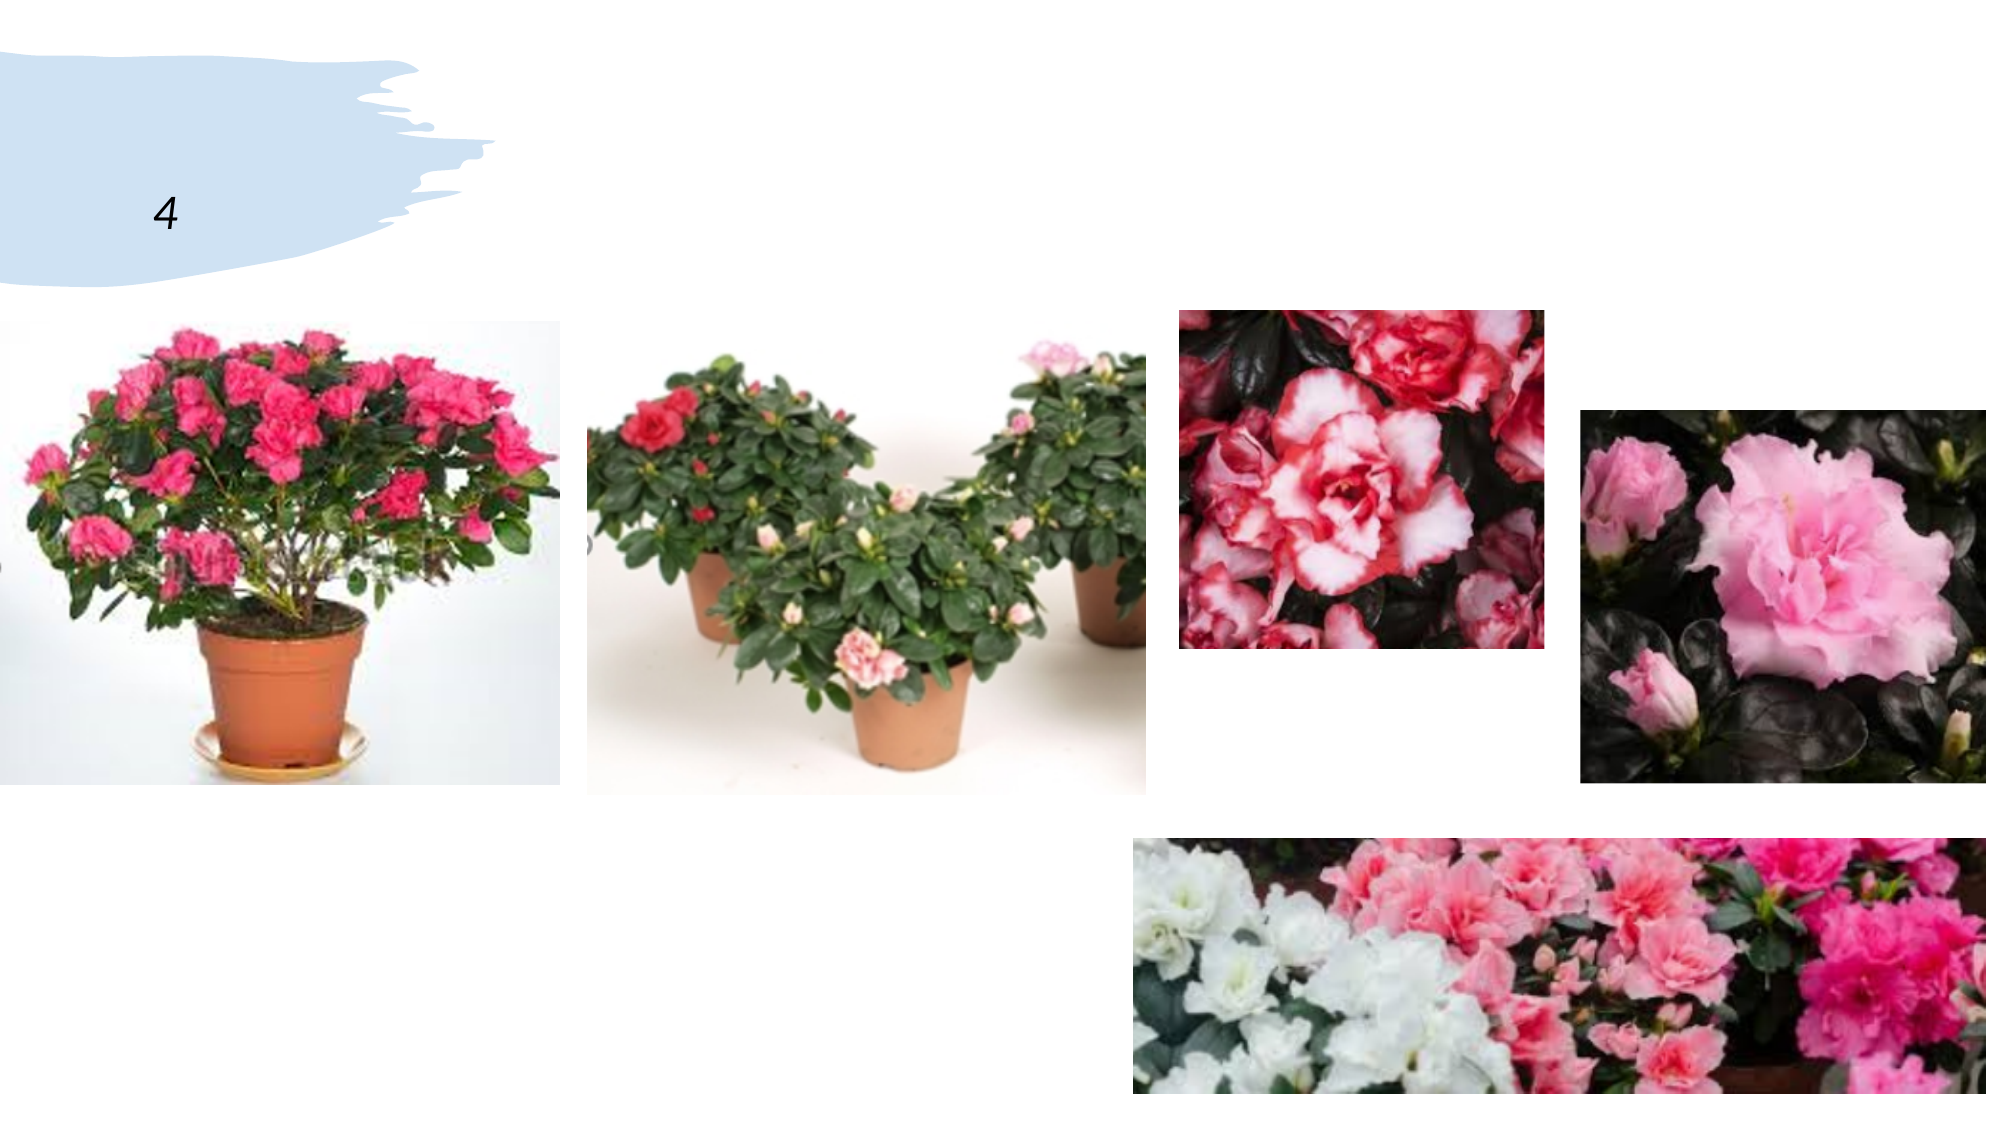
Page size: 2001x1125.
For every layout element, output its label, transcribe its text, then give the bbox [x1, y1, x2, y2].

picture [0, 321, 560, 785]
picture [1133, 838, 1986, 1094]
picture [587, 321, 1146, 795]
title 4 [137, 59, 1863, 278]
picture [1579, 410, 1986, 785]
picture [1179, 310, 1546, 649]
